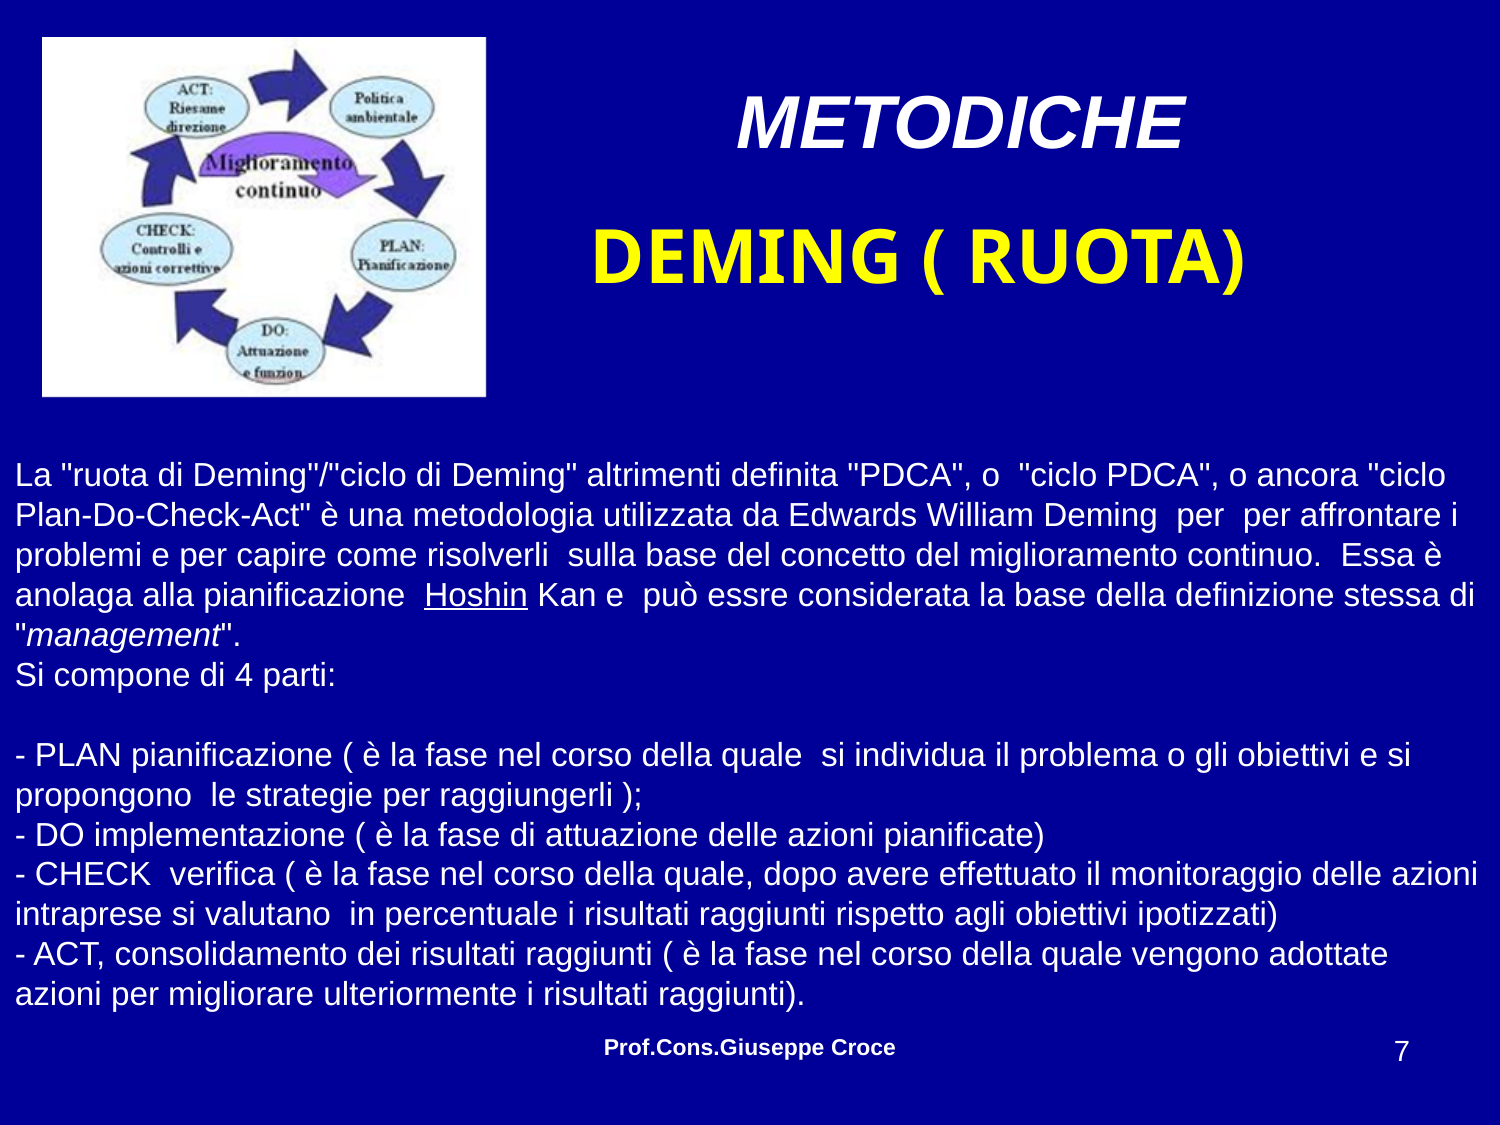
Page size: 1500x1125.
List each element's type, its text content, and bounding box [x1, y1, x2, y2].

footer Prof.Cons.Giuseppe Croce [512, 1024, 988, 1103]
slide_number 7 [1074, 1024, 1425, 1103]
picture [41, 37, 488, 399]
text_box La "ruota di Deming"/"ciclo di Deming" altrimenti definita "PDCA", o "ciclo PDCA", o ancora "ciclo Plan-Do-Check-Act" è una metodologia utilizzata da Edwards William Deming per per affrontare i problemi e per capire come risolverli sulla base del concetto del miglioramento continuo. Essa è anolaga alla pianificazione Hoshin Kan e può essre considerata la base della definizione stessa di "management". Si compone di 4 parti: - PLAN pianificazione ( è la fase nel corso della quale si individua il problema o gli obiettivi e si propongono le strategie per raggiungerli ); - DO implementazione ( è la fase di attuazione delle azioni pianificate) - CHECK verifica ( è la fase nel corso della quale, dopo avere effettuato il monitoraggio delle azioni intraprese si valutano in percentuale i risultati raggiunti rispetto agli obiettivi ipotizzati) - ACT, consolidamento dei risultati raggiunti ( è la fase nel corso della quale vengono adottate azioni per migliorare ulteriormente i risultati raggiunti). [0, 400, 1500, 1020]
text_box METODICHE DEMING ( RUOTA) [574, 66, 1338, 307]
